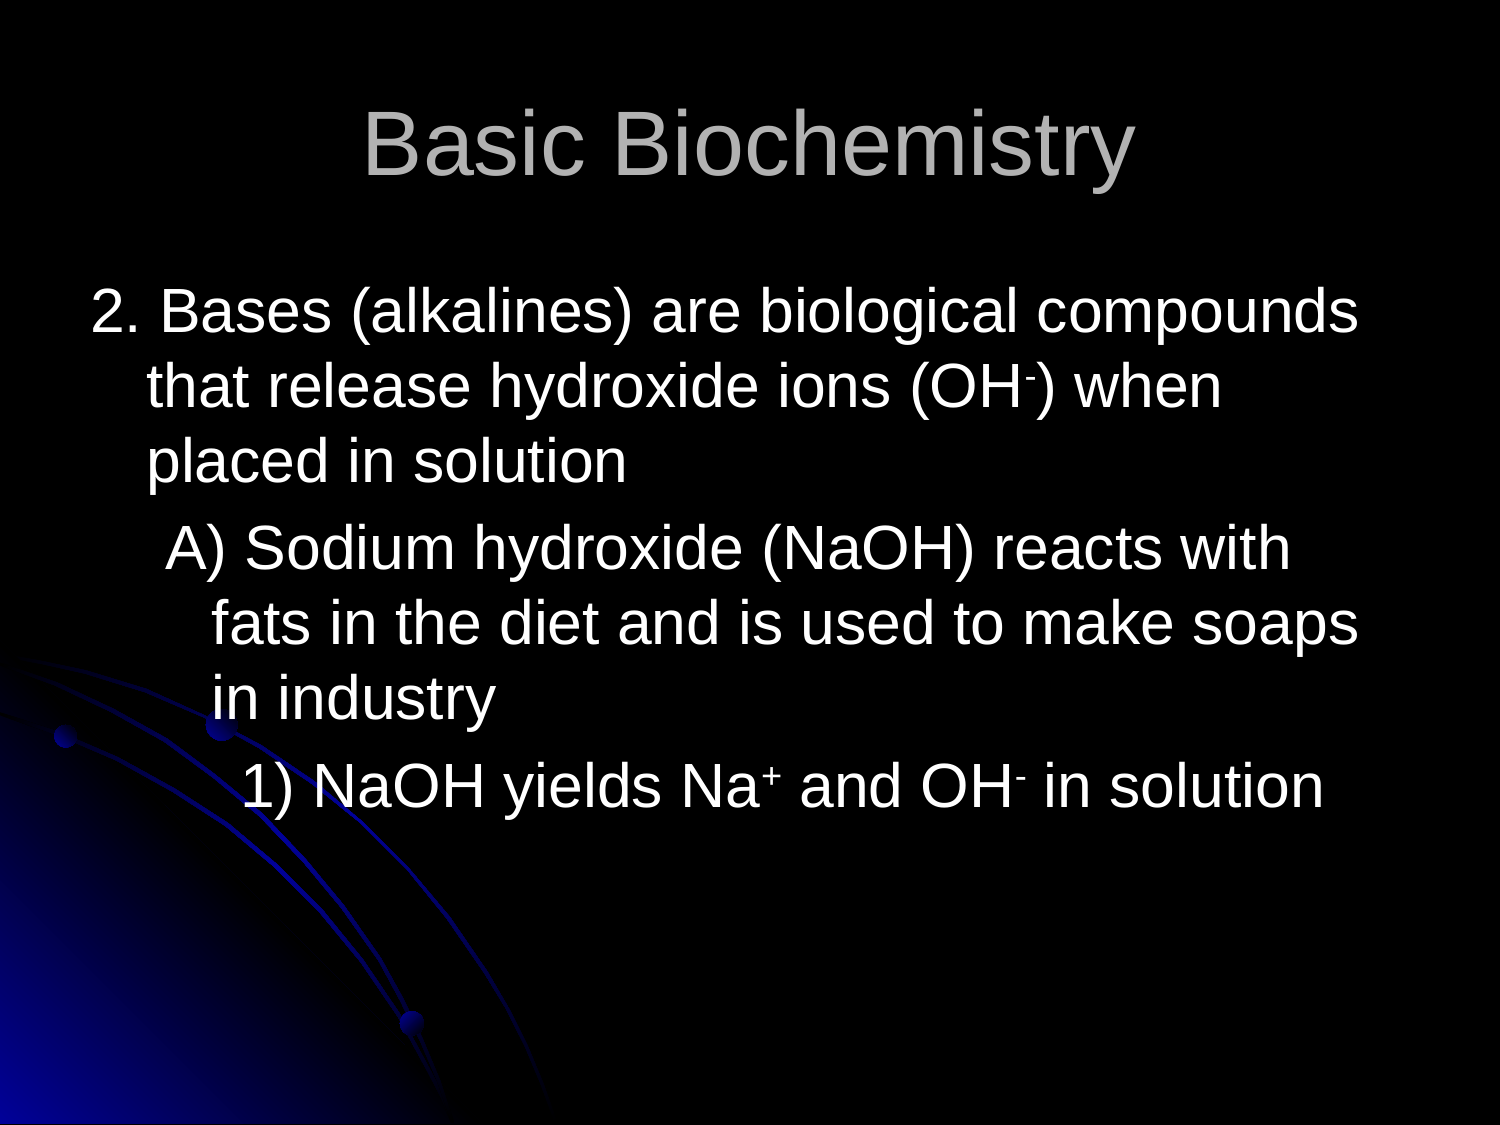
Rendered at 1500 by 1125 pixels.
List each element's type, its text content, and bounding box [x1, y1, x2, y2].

title Basic Biochemistry [74, 45, 1426, 233]
list 2. Bases (alkalines) are biological compounds that release hydroxide ions (OH-) when placed in solution A) Sodium hydroxide (NaOH) reacts with fats in the diet and is used to make soaps in industry 1) NaOH yields Na+ and OH- in solution [74, 262, 1426, 1006]
